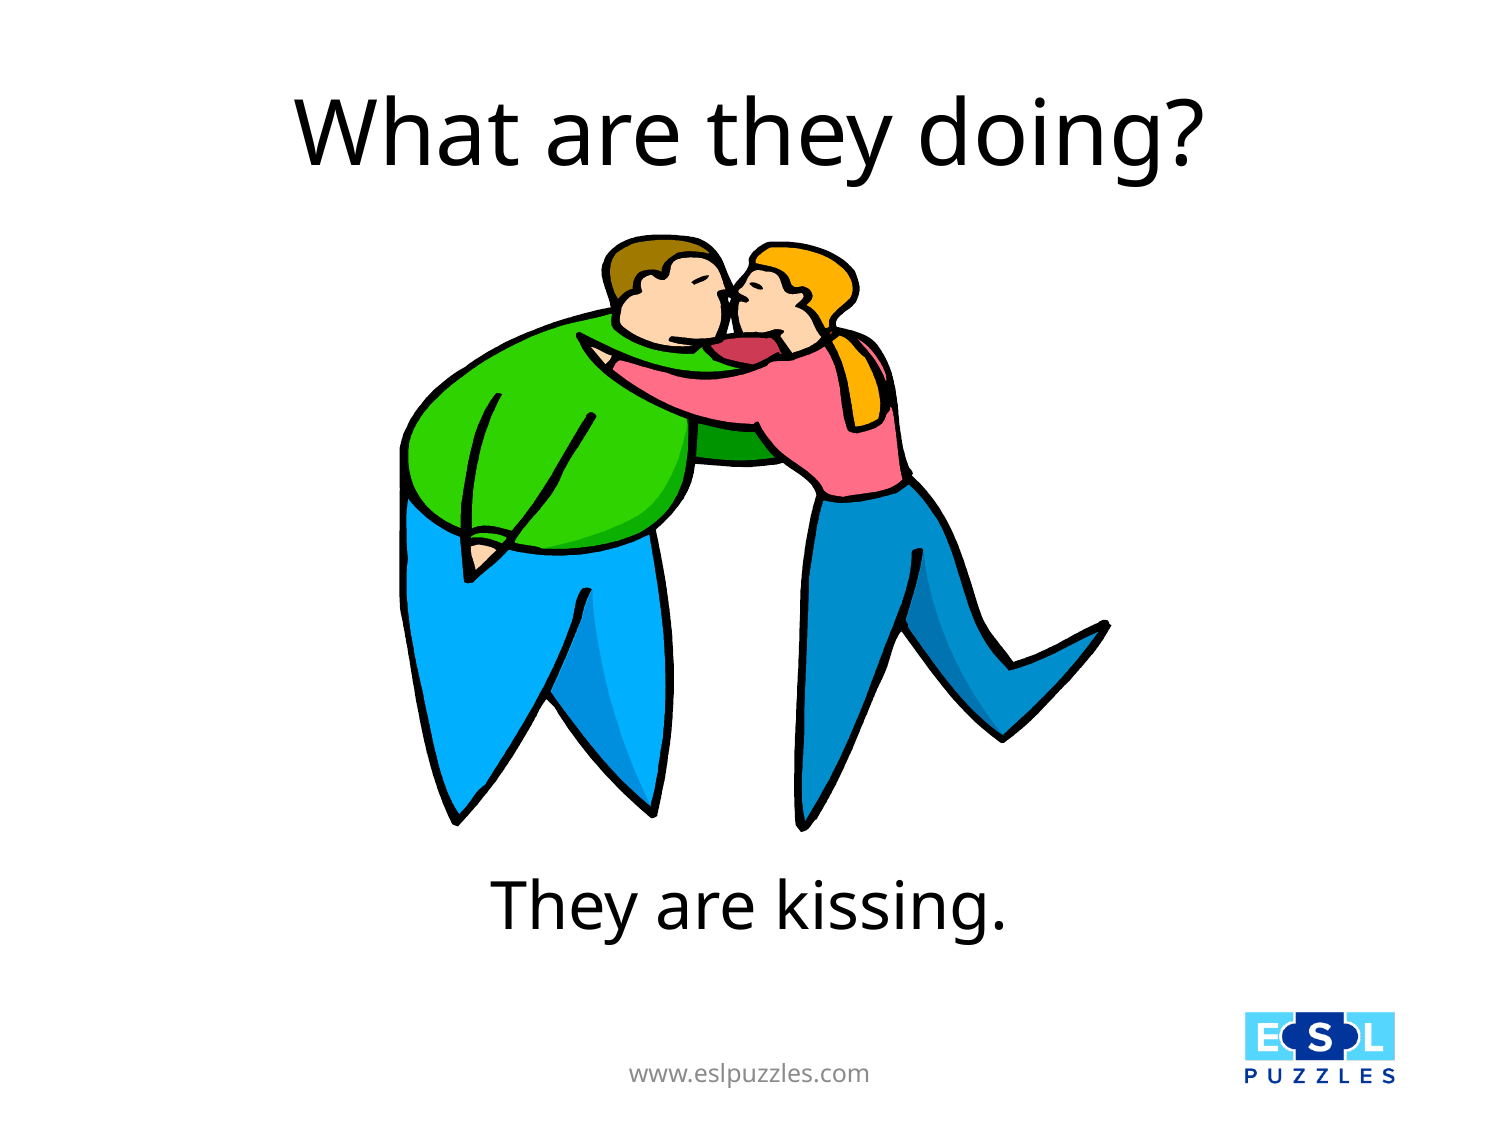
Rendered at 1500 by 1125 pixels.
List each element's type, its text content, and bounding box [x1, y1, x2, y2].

picture [1139, 925, 1500, 1125]
subtitle They are kissing. [0, 855, 1500, 1032]
footer www.eslpuzzles.com [512, 1042, 988, 1103]
picture [398, 234, 1114, 833]
title What are they doing? [0, 0, 1500, 258]
